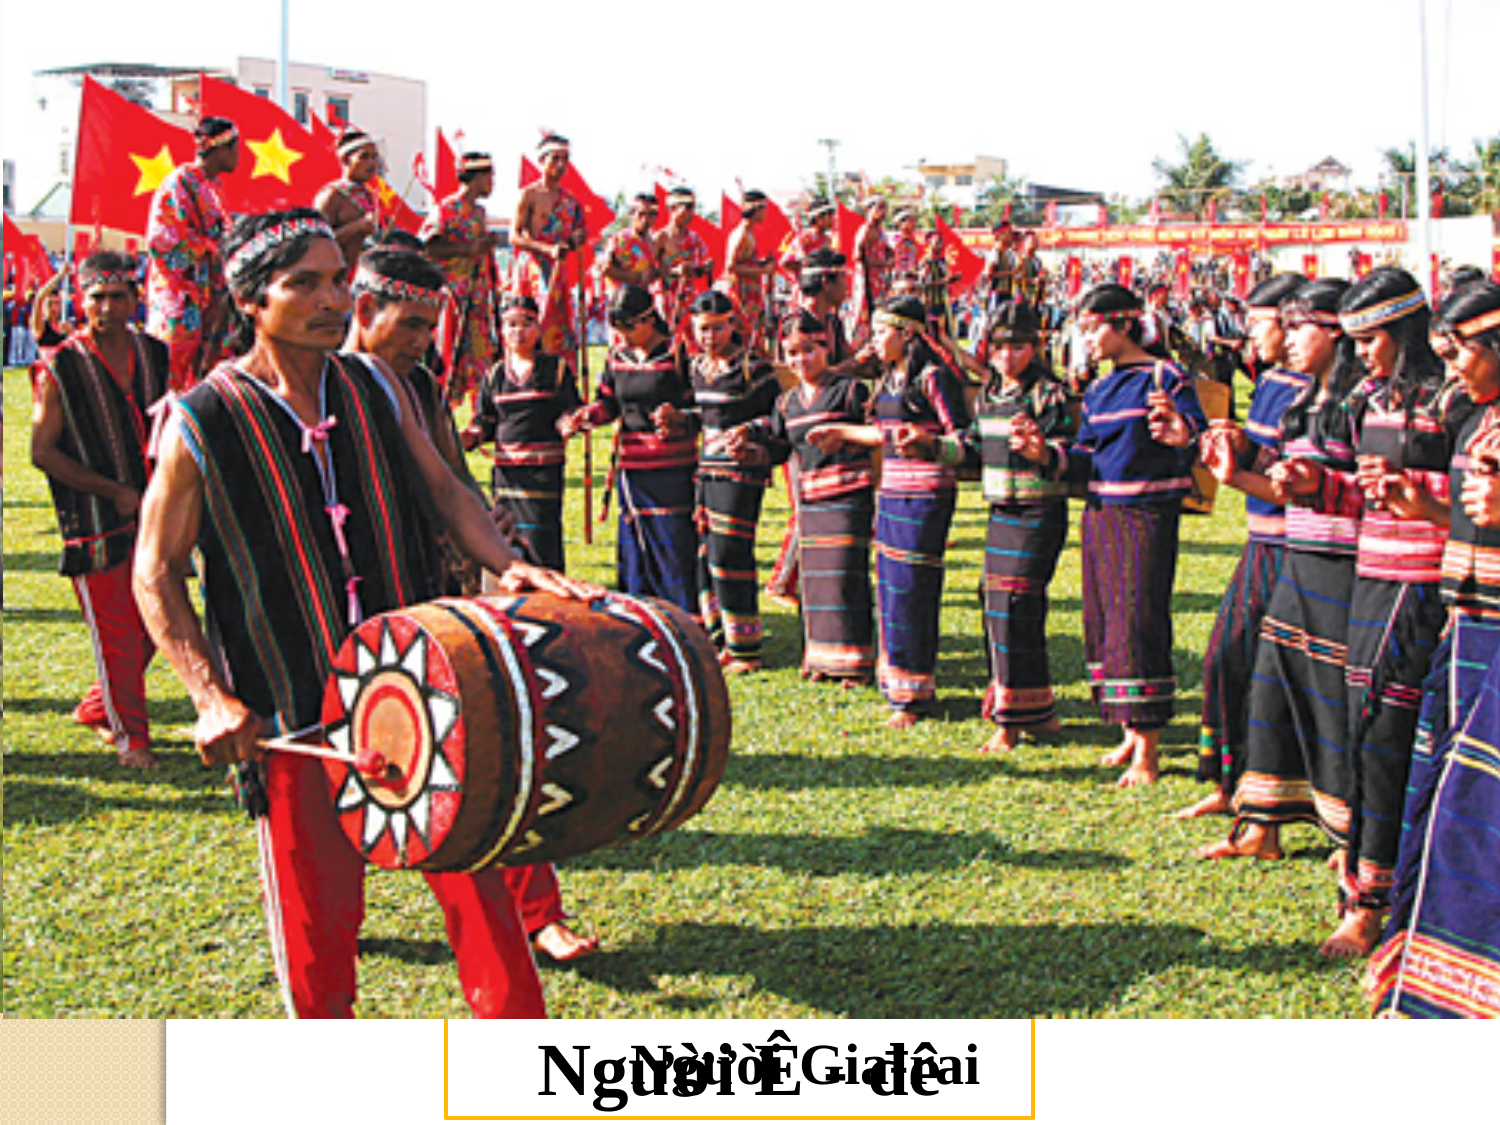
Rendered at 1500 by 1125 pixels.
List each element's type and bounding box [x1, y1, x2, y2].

text_box [2, 0, 1500, 1105]
text_box [0, 1116, 1500, 1120]
